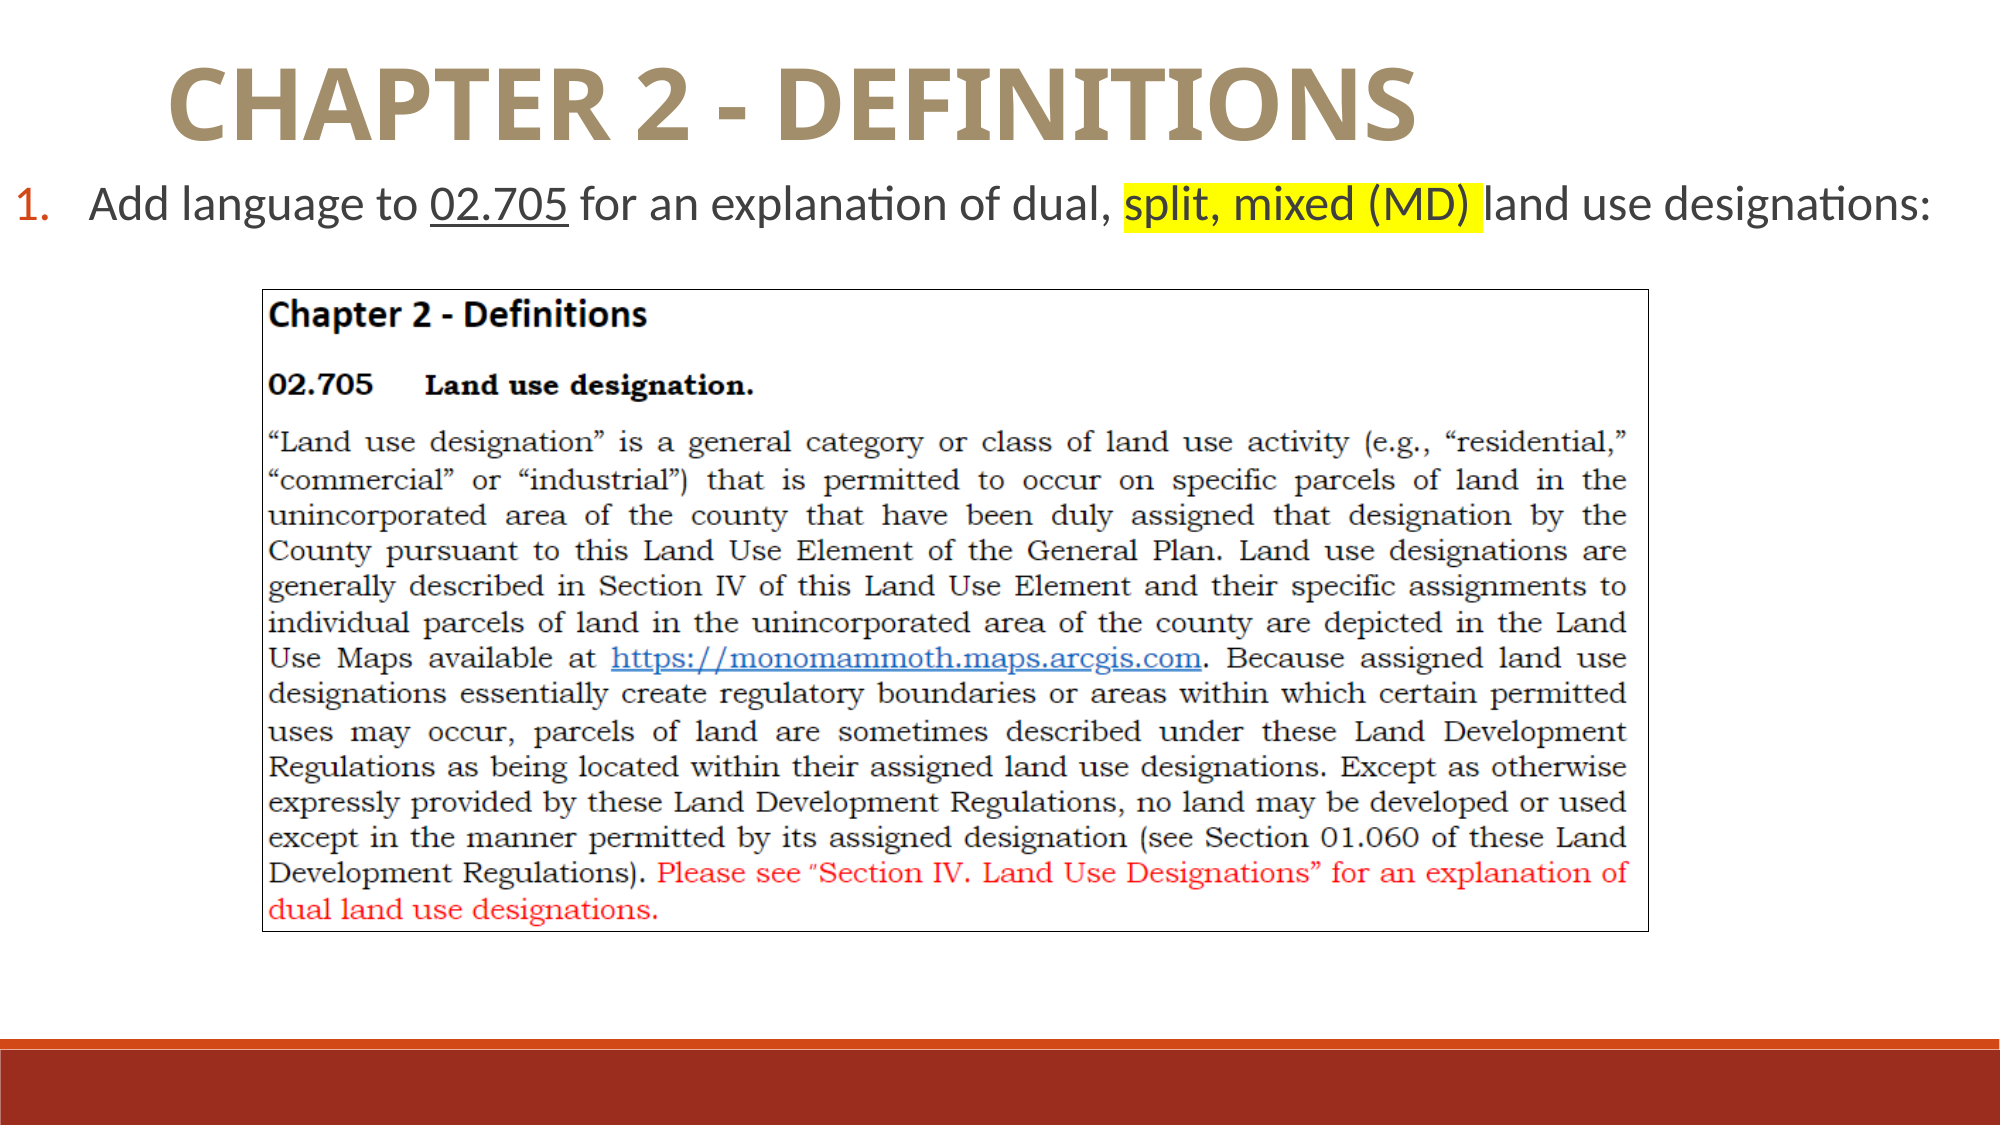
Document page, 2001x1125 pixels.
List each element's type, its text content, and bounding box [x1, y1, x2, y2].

picture [262, 288, 1650, 933]
text_box CHAPTER 2 - DEFINITIONS [150, 51, 1679, 170]
text_box Add language to 02.705 for an explanation of dual, split, mixed (MD) land use designations: [0, 170, 1973, 291]
